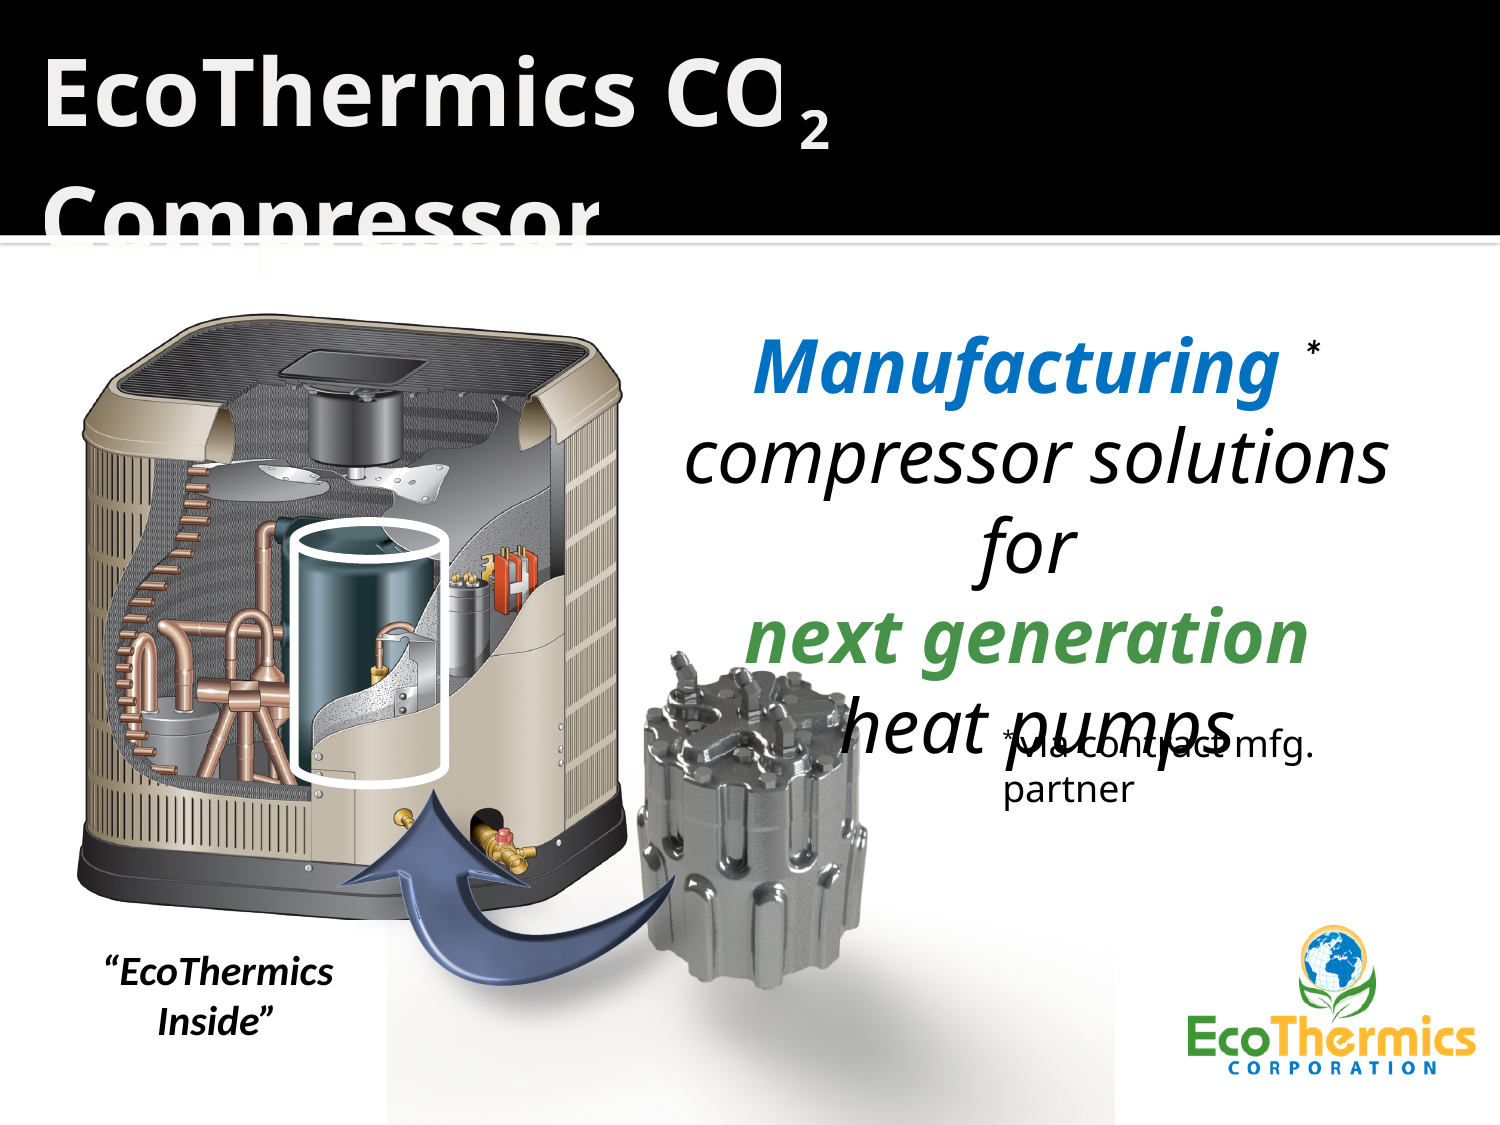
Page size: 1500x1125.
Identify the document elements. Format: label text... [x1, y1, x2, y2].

title EcoThermics CO2 Compressor [24, 50, 1375, 256]
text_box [62, 299, 1500, 1125]
